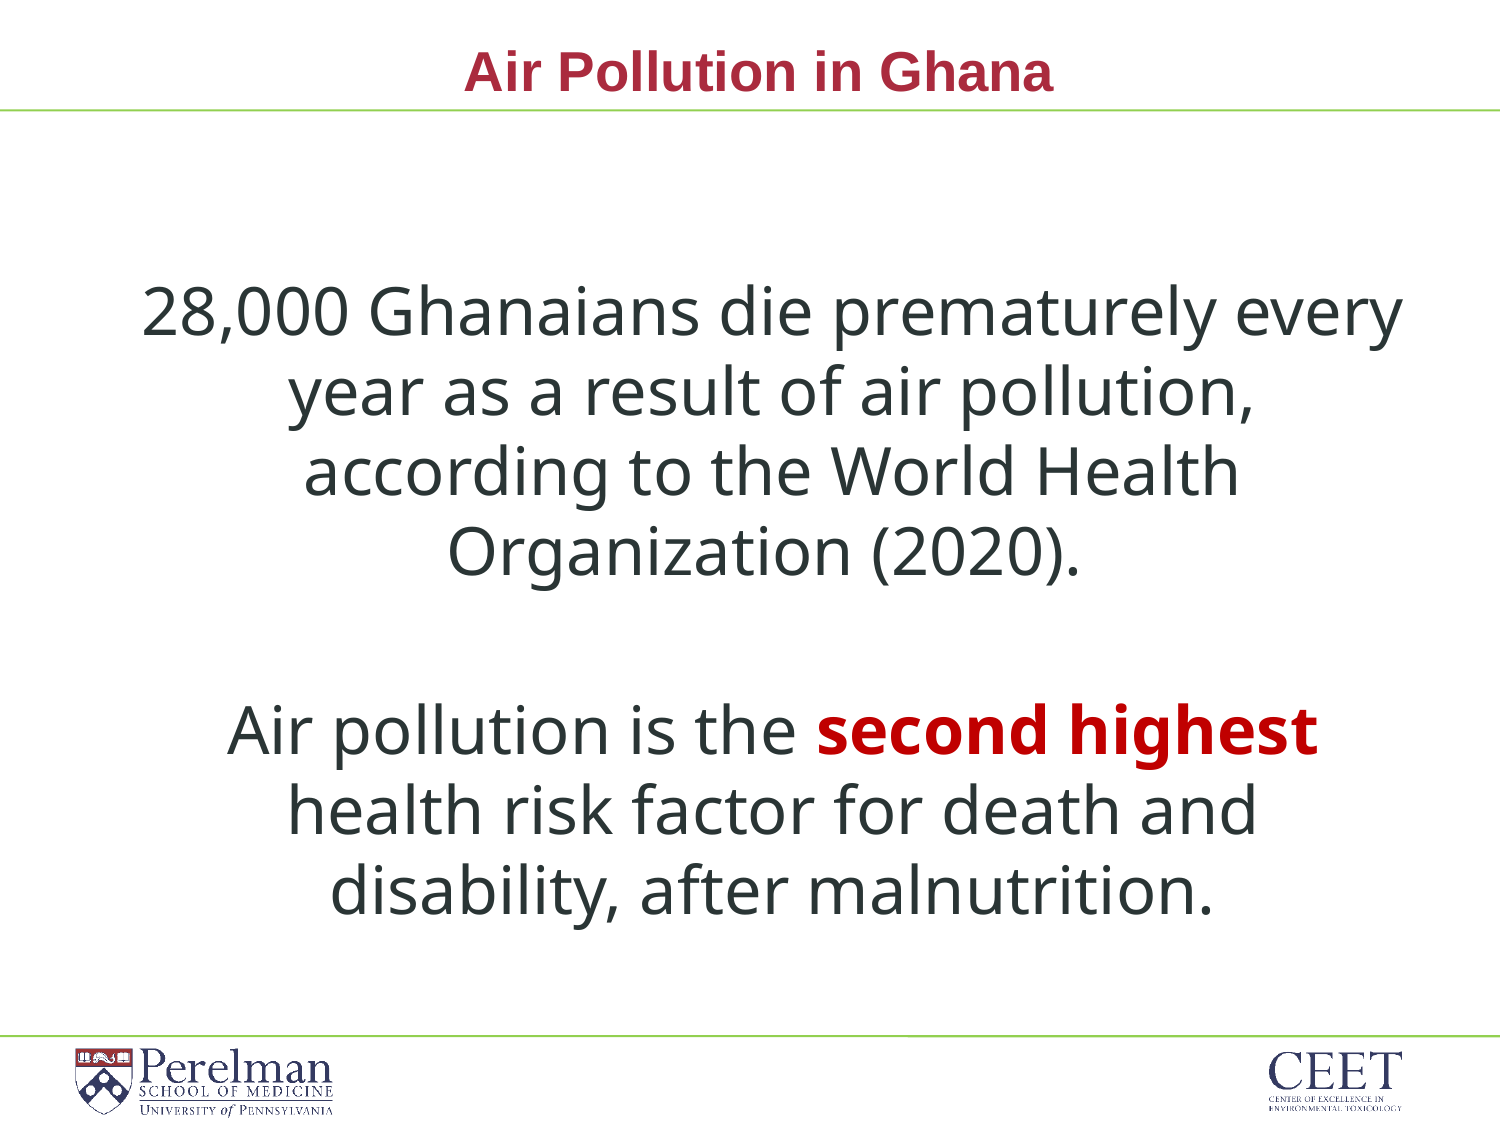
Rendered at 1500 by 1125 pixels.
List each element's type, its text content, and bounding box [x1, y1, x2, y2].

list 28,000 Ghanaians die prematurely every year as a result of air pollution, according to the World Health Organization (2020). Air pollution is the second highest health risk factor for death and disability, after malnutrition. [131, 253, 1416, 872]
picture [1261, 1047, 1402, 1115]
title Air Pollution in Ghana [48, 0, 1471, 104]
picture [74, 1047, 344, 1118]
